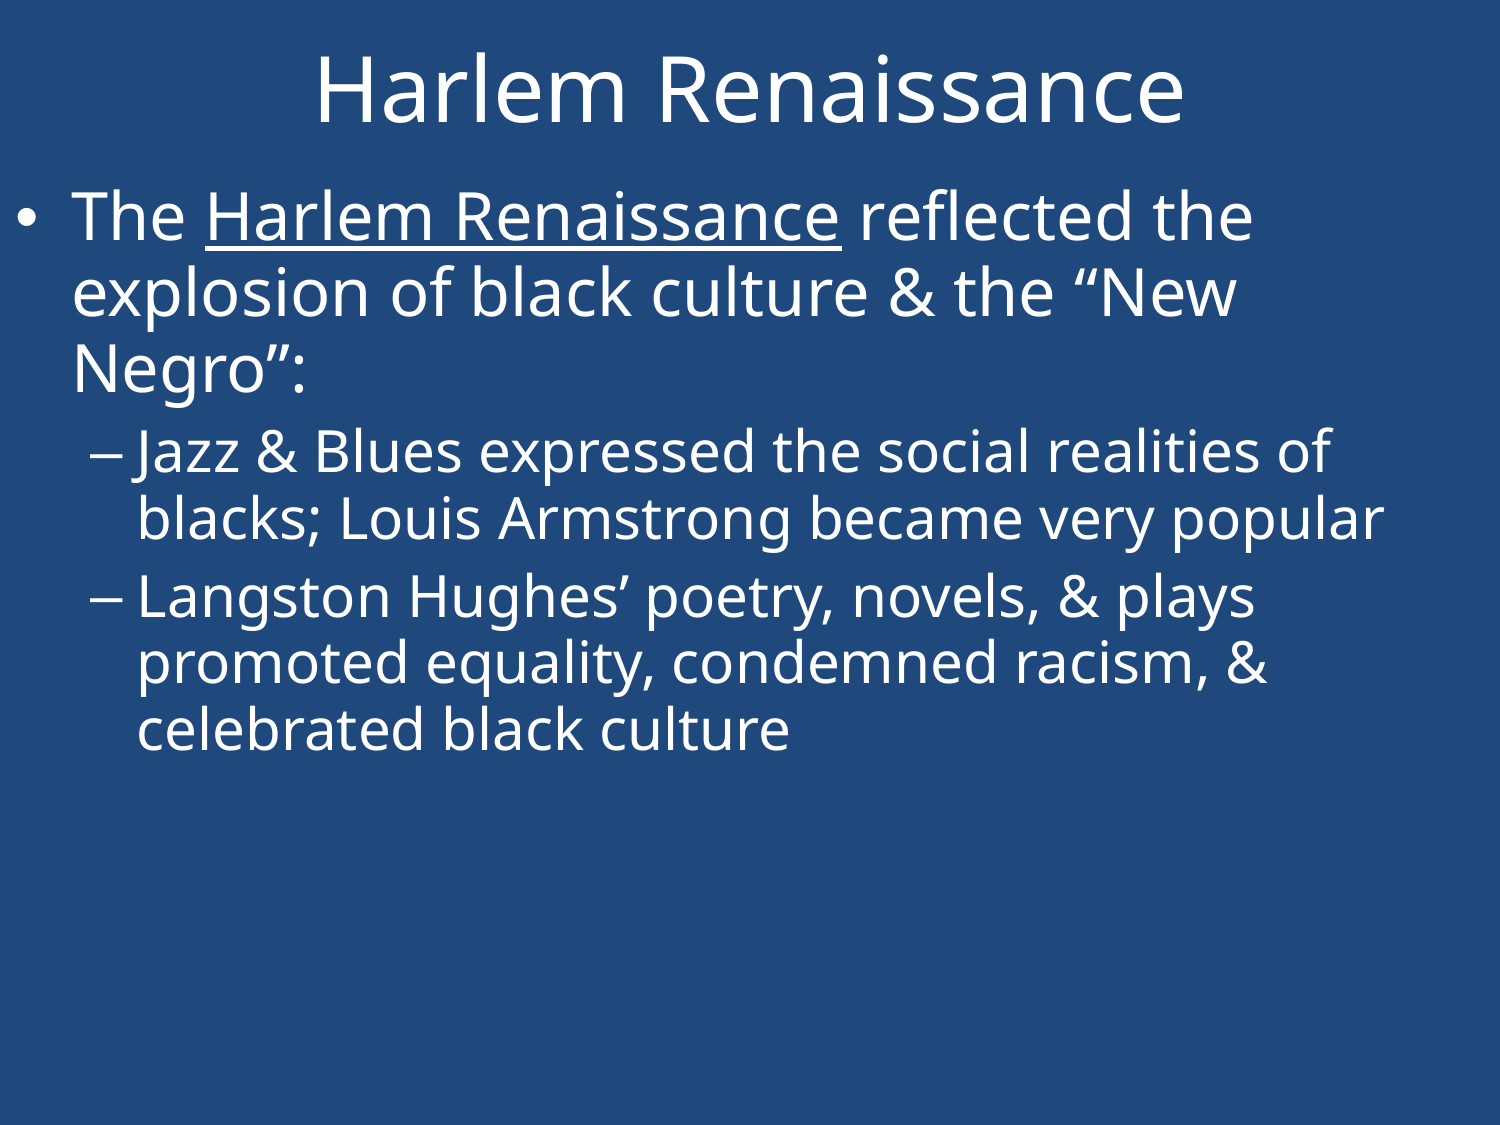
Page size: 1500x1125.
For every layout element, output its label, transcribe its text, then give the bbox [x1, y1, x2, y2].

list The Harlem Renaissance reflected the explosion of black culture & the “New Negro”: Jazz & Blues expressed the social realities of blacks; Louis Armstrong became very popular Langston Hughes’ poetry, novels, & plays promoted equality, condemned racism, & celebrated black culture [0, 172, 1500, 1005]
title Harlem Renaissance [75, 0, 1425, 172]
